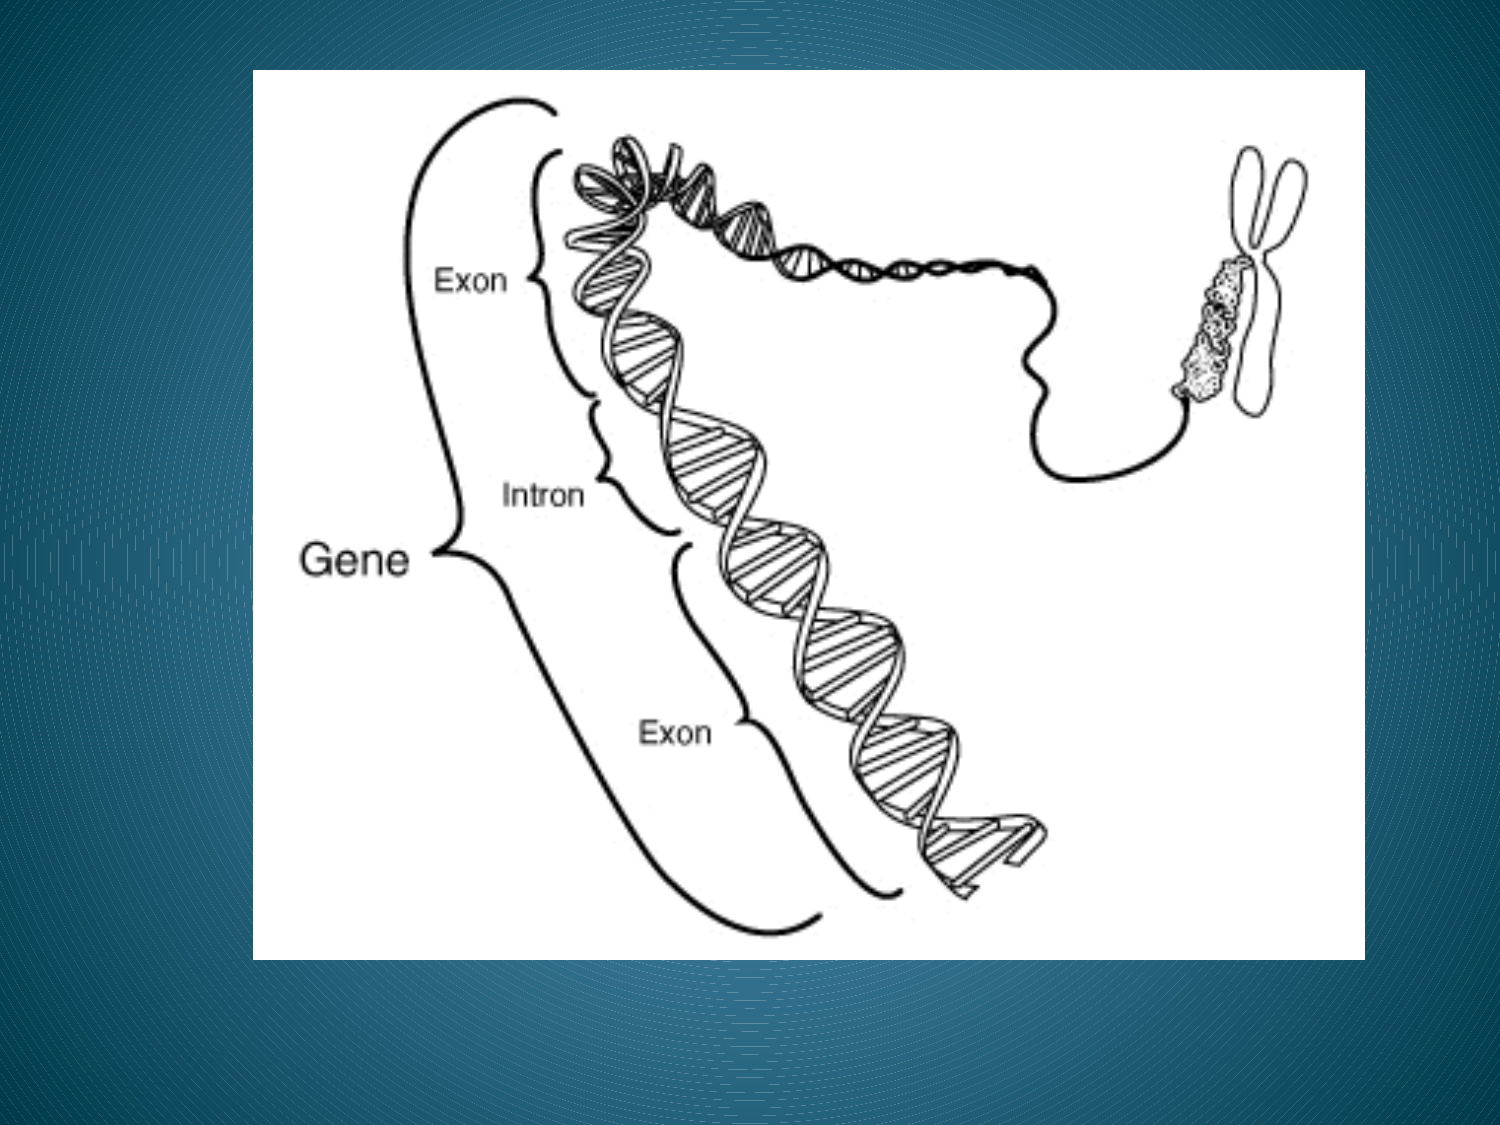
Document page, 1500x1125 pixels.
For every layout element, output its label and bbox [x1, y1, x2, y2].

picture [253, 70, 1365, 960]
